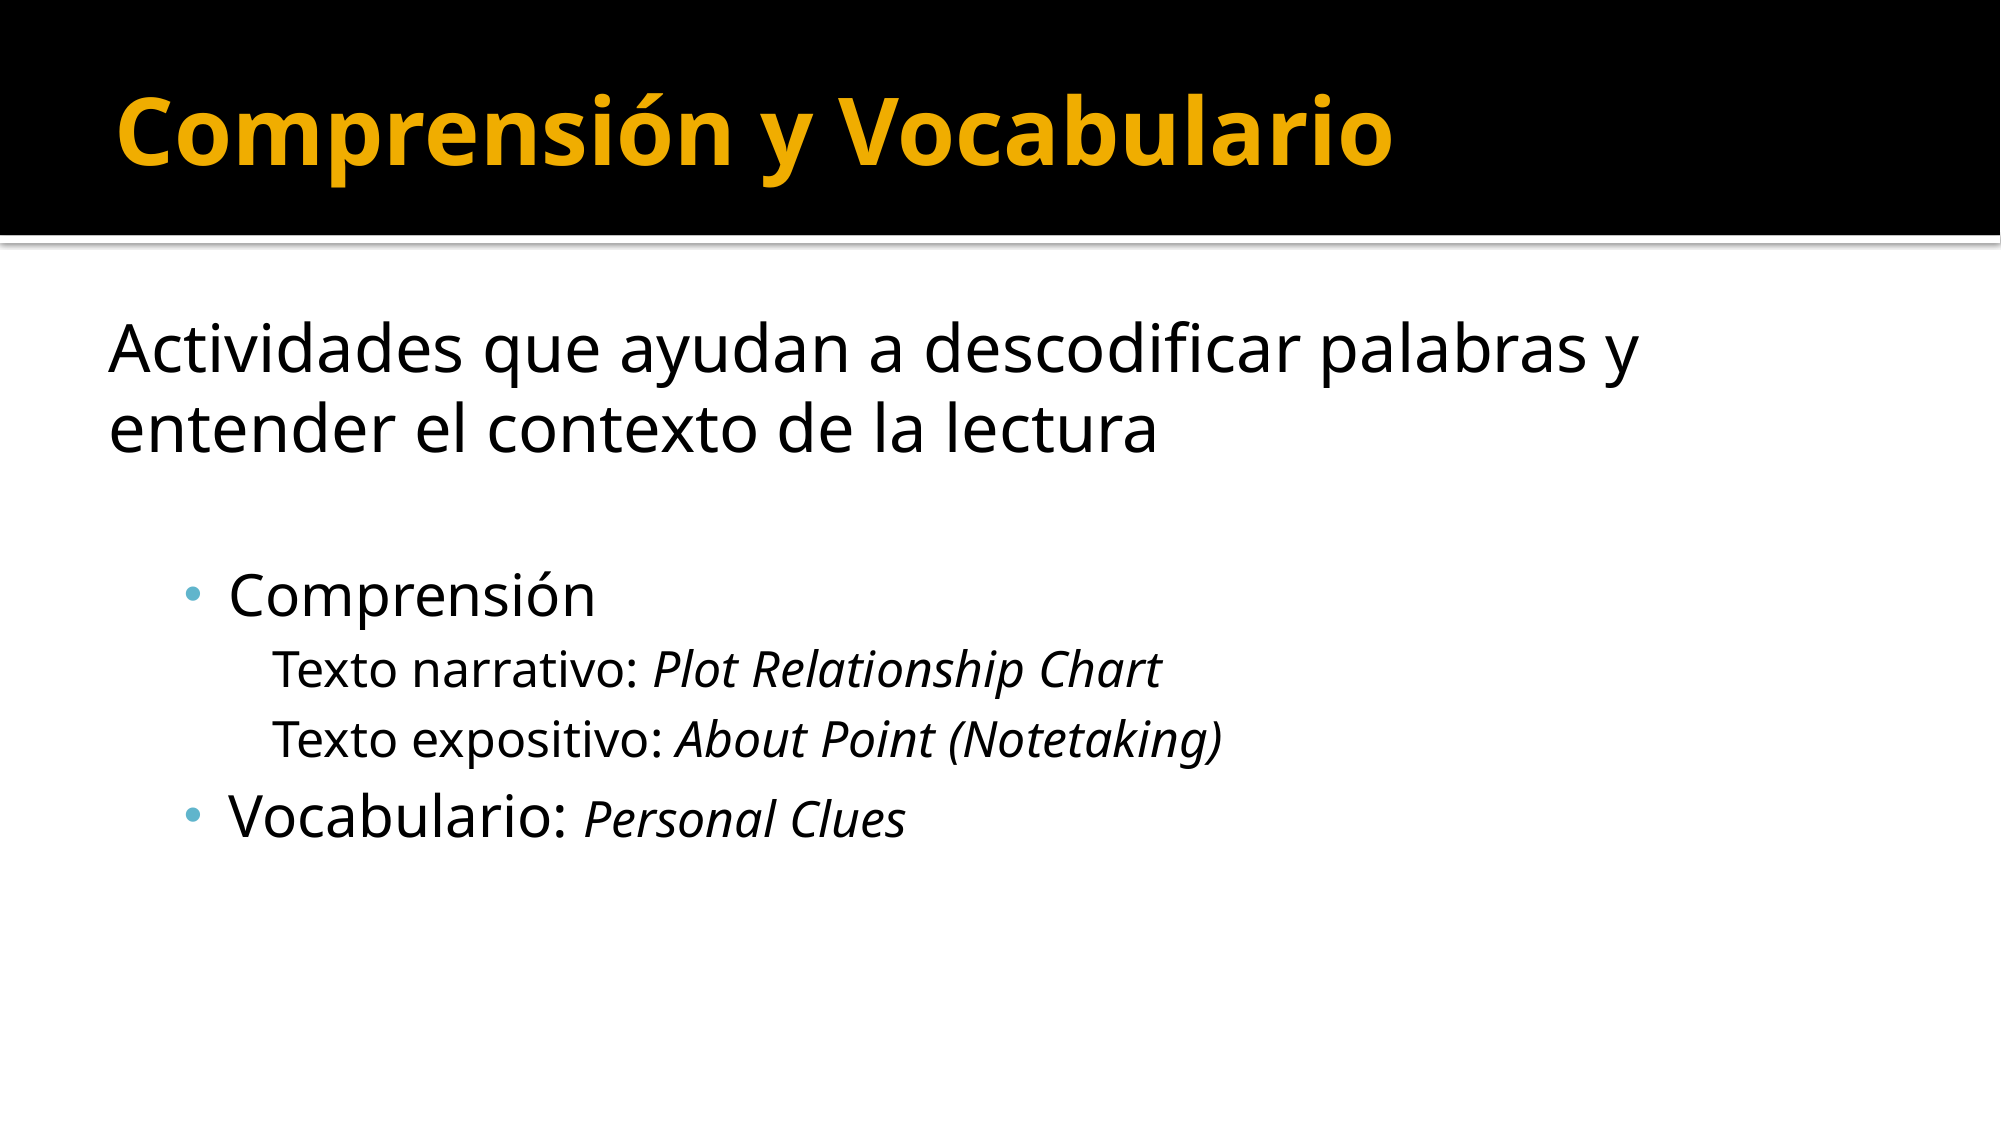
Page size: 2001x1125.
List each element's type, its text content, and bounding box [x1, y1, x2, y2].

list Actividades que ayudan a descodificar palabras y entender el contexto de la lectura Comprensión Texto narrativo: Plot Relationship Chart Texto expositivo: About Point (Notetaking) Vocabulario: Personal Clues [99, 291, 1900, 1050]
title Comprensión y Vocabulario [99, 25, 1900, 231]
